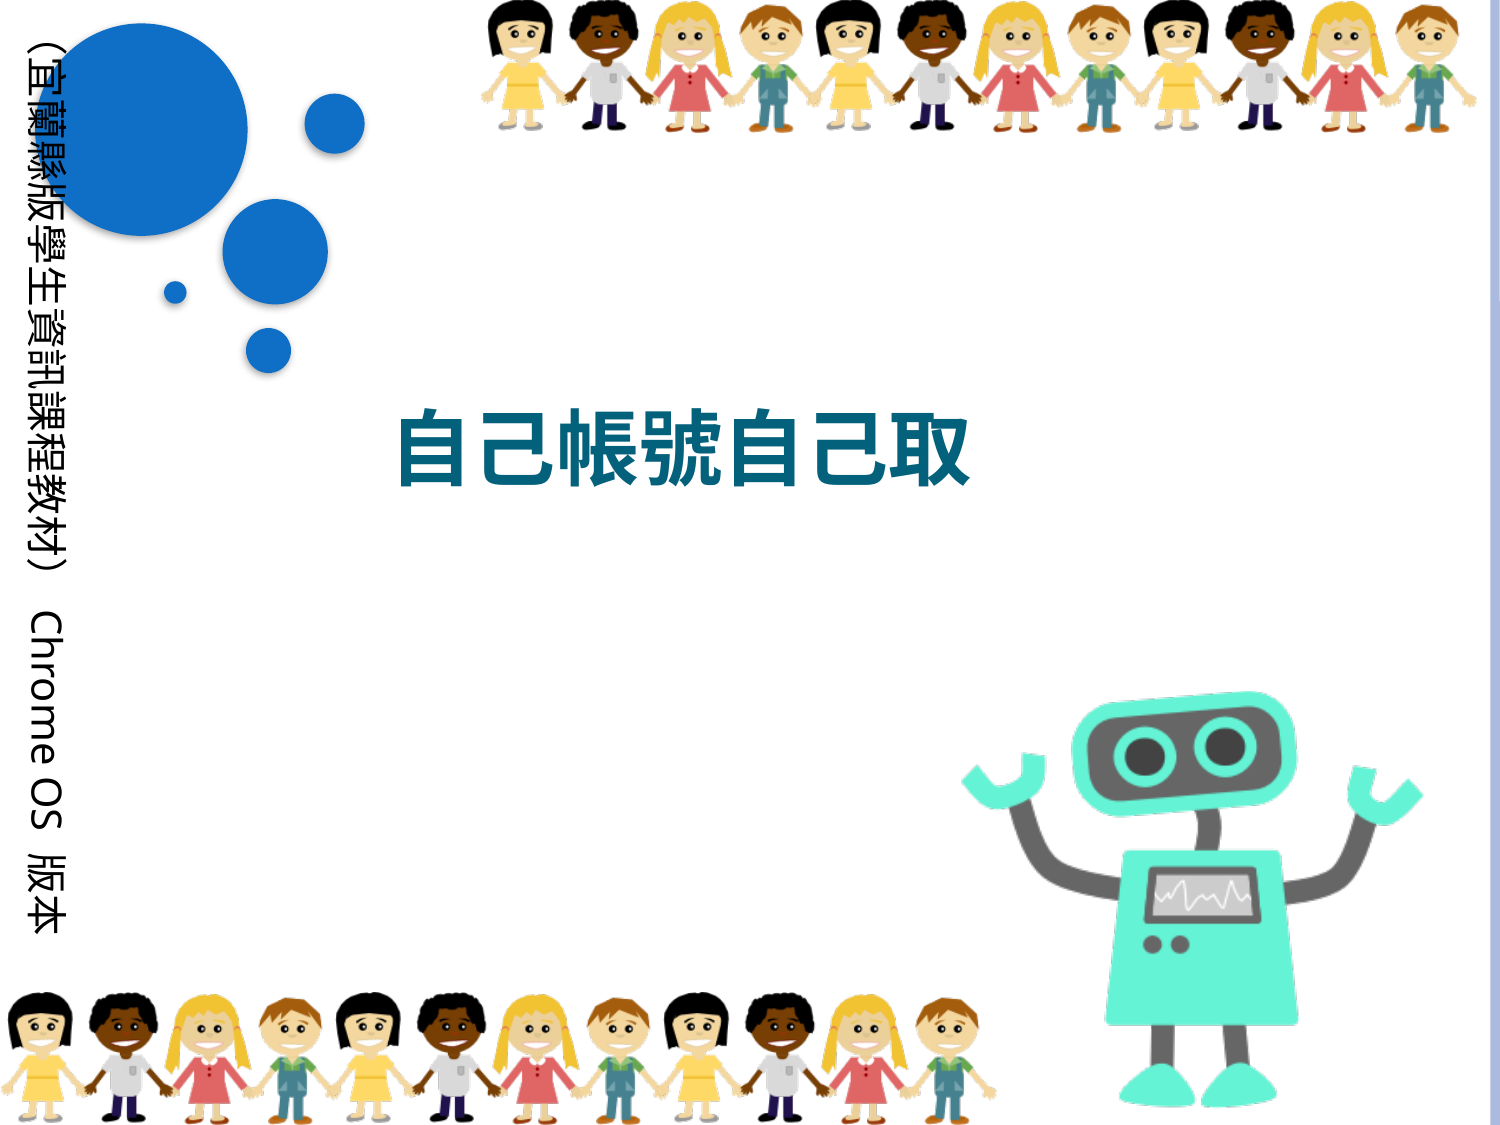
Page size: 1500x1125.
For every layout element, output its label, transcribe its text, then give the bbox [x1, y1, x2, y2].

picture [480, 0, 1477, 133]
title 自己帳號自己取 [375, 192, 1388, 504]
picture [0, 691, 1425, 1125]
